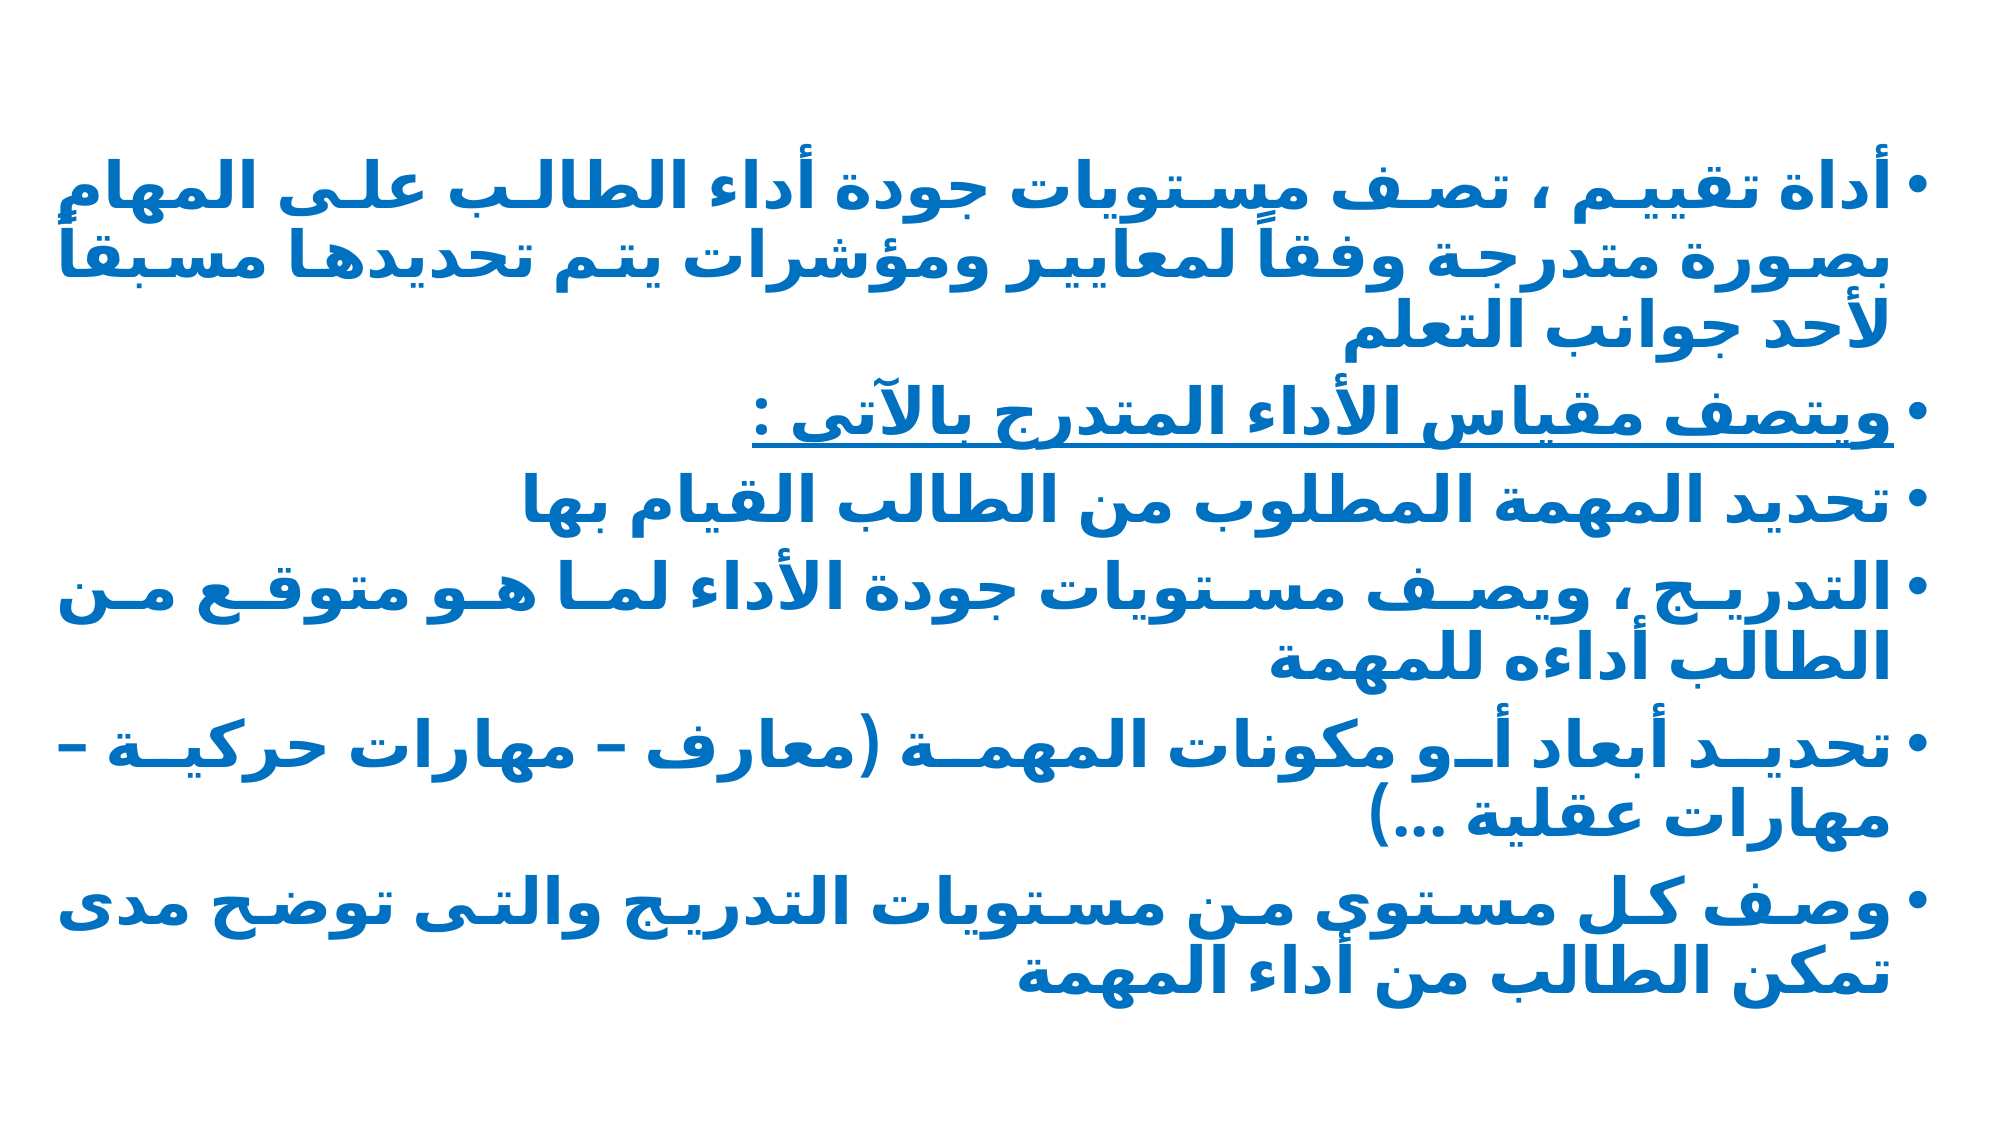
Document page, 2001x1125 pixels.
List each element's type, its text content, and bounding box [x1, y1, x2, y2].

list أداة تقييم ، تصف مستويات جودة أداء الطالب على المهام بصورة متدرجة وفقاً لمعايير ومؤشرات يتم تحديدها مسبقاً لأحد جوانب التعلم ويتصف مقياس الأداء المتدرج بالآتى : تحديد المهمة المطلوب من الطالب القيام بها التدريج ، ويصف مستويات جودة الأداء لما هو متوقع من الطالب أداءه للمهمة تحديد أبعاد أو مكونات المهمة (معارف – مهارات حركية – مهارات عقلية ...) وصف كل مستوى من مستويات التدريج والتى توضح مدى تمكن الطالب من أداء المهمة [41, 144, 1942, 1016]
